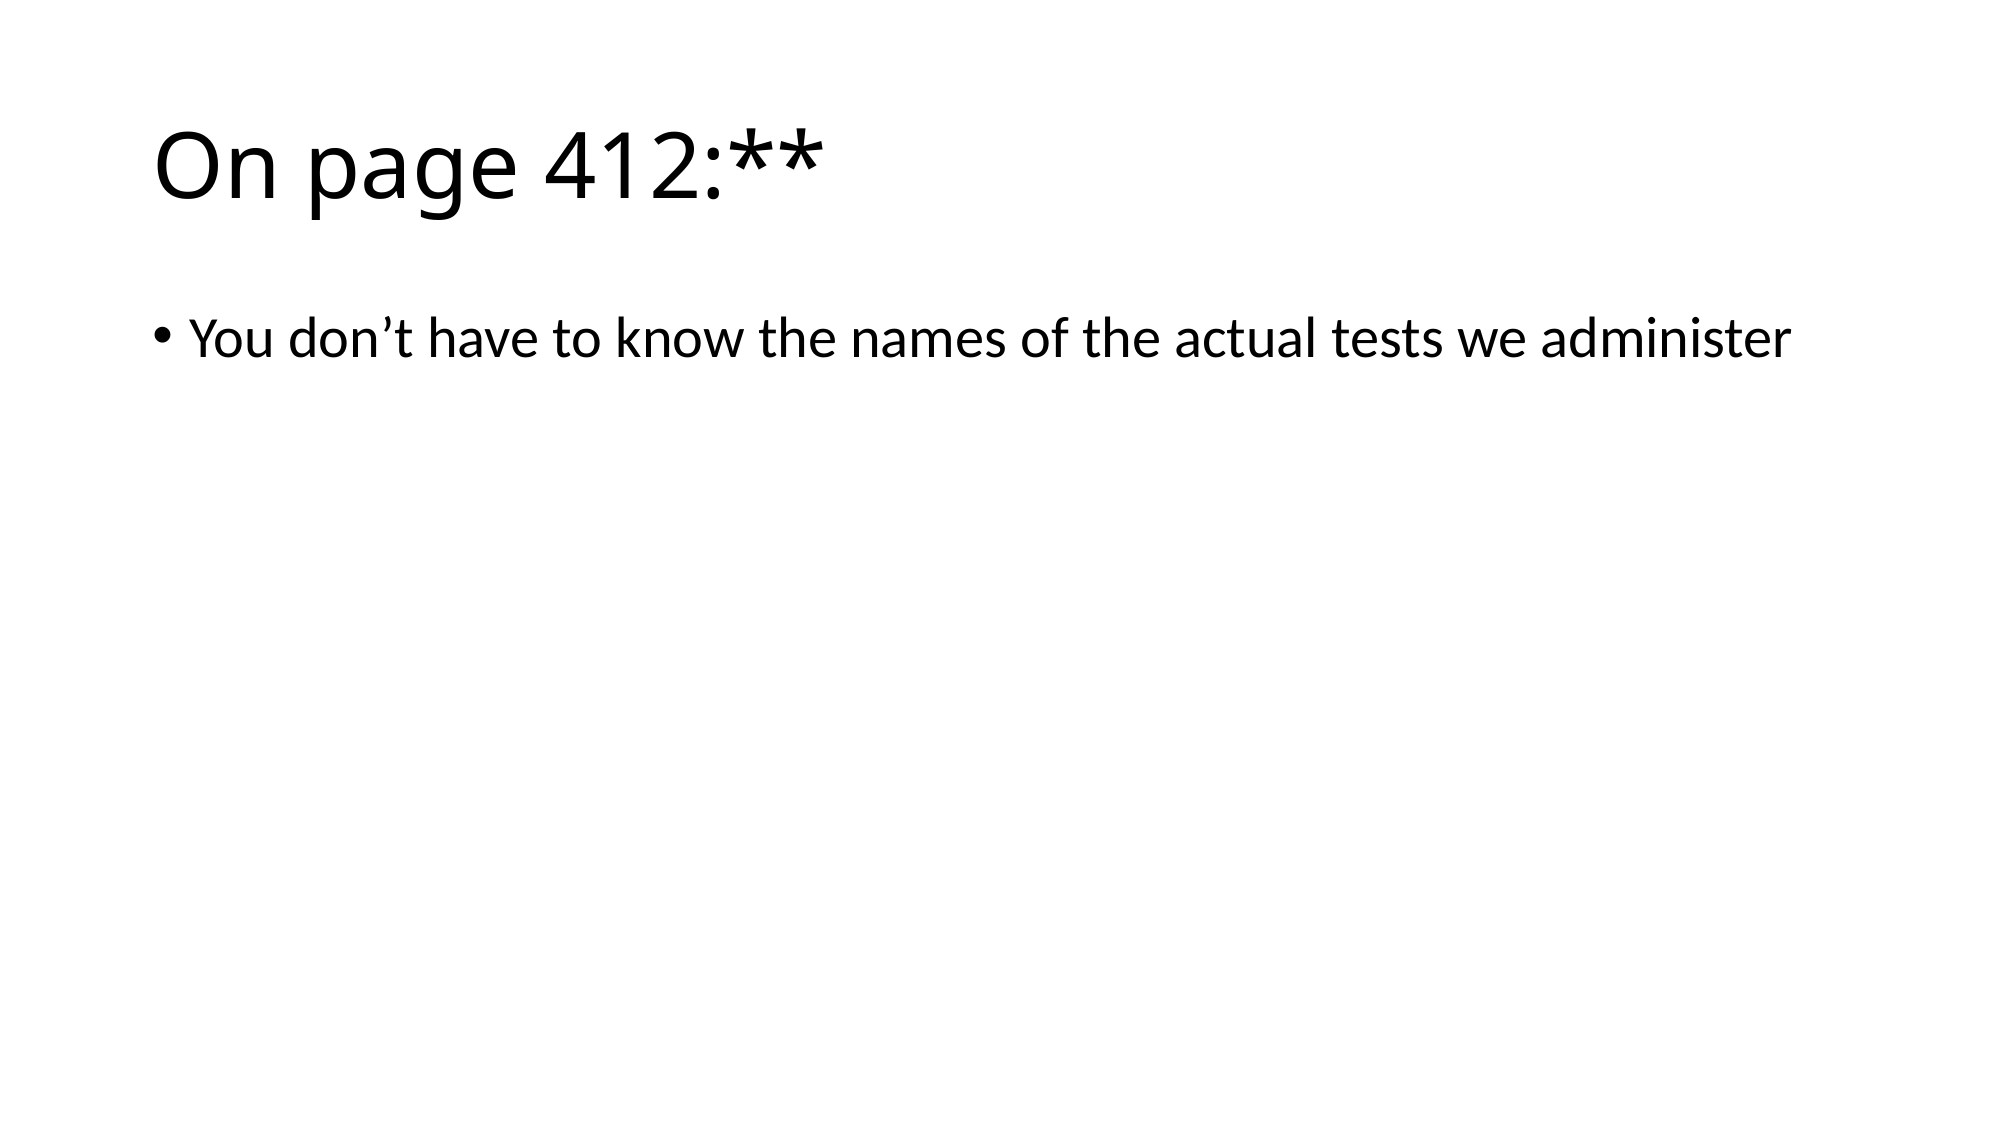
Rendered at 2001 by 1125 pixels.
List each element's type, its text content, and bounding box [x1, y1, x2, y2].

list You don’t have to know the names of the actual tests we administer [137, 299, 1863, 1014]
title On page 412:** [137, 59, 1863, 278]
